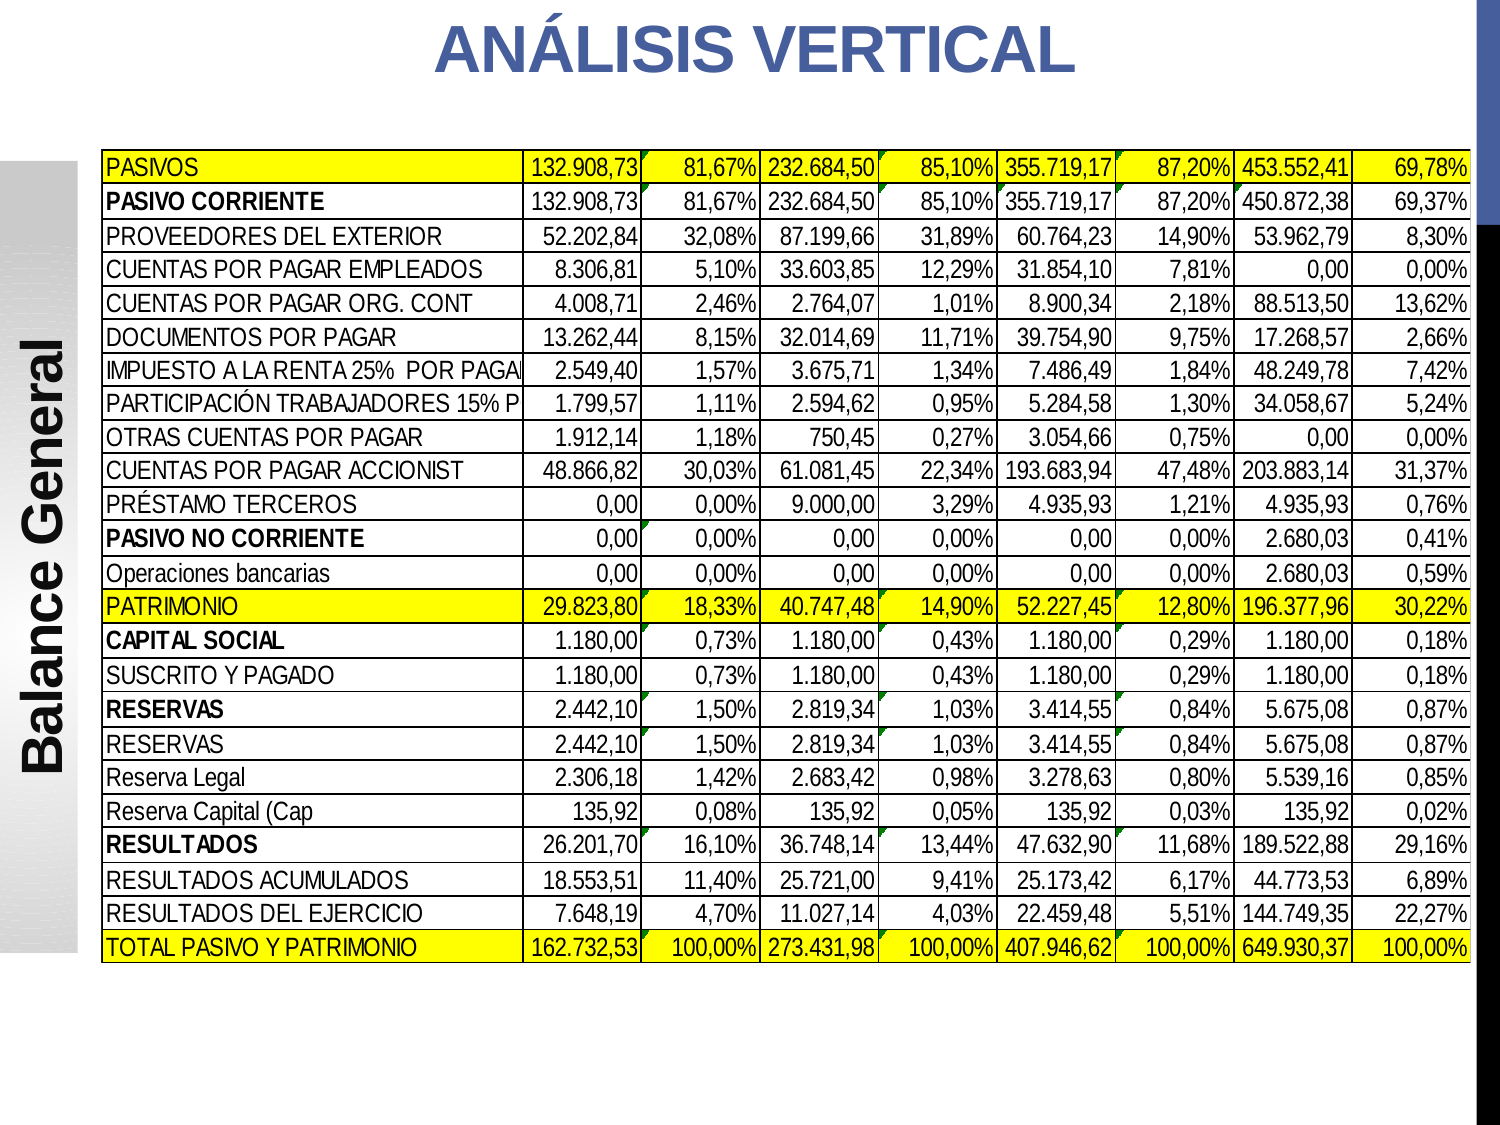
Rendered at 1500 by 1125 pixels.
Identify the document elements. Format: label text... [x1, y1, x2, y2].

title ANÁLISIS VERTICAL [418, 19, 1155, 93]
text_box Balance General [0, 160, 79, 953]
picture [100, 148, 1473, 965]
